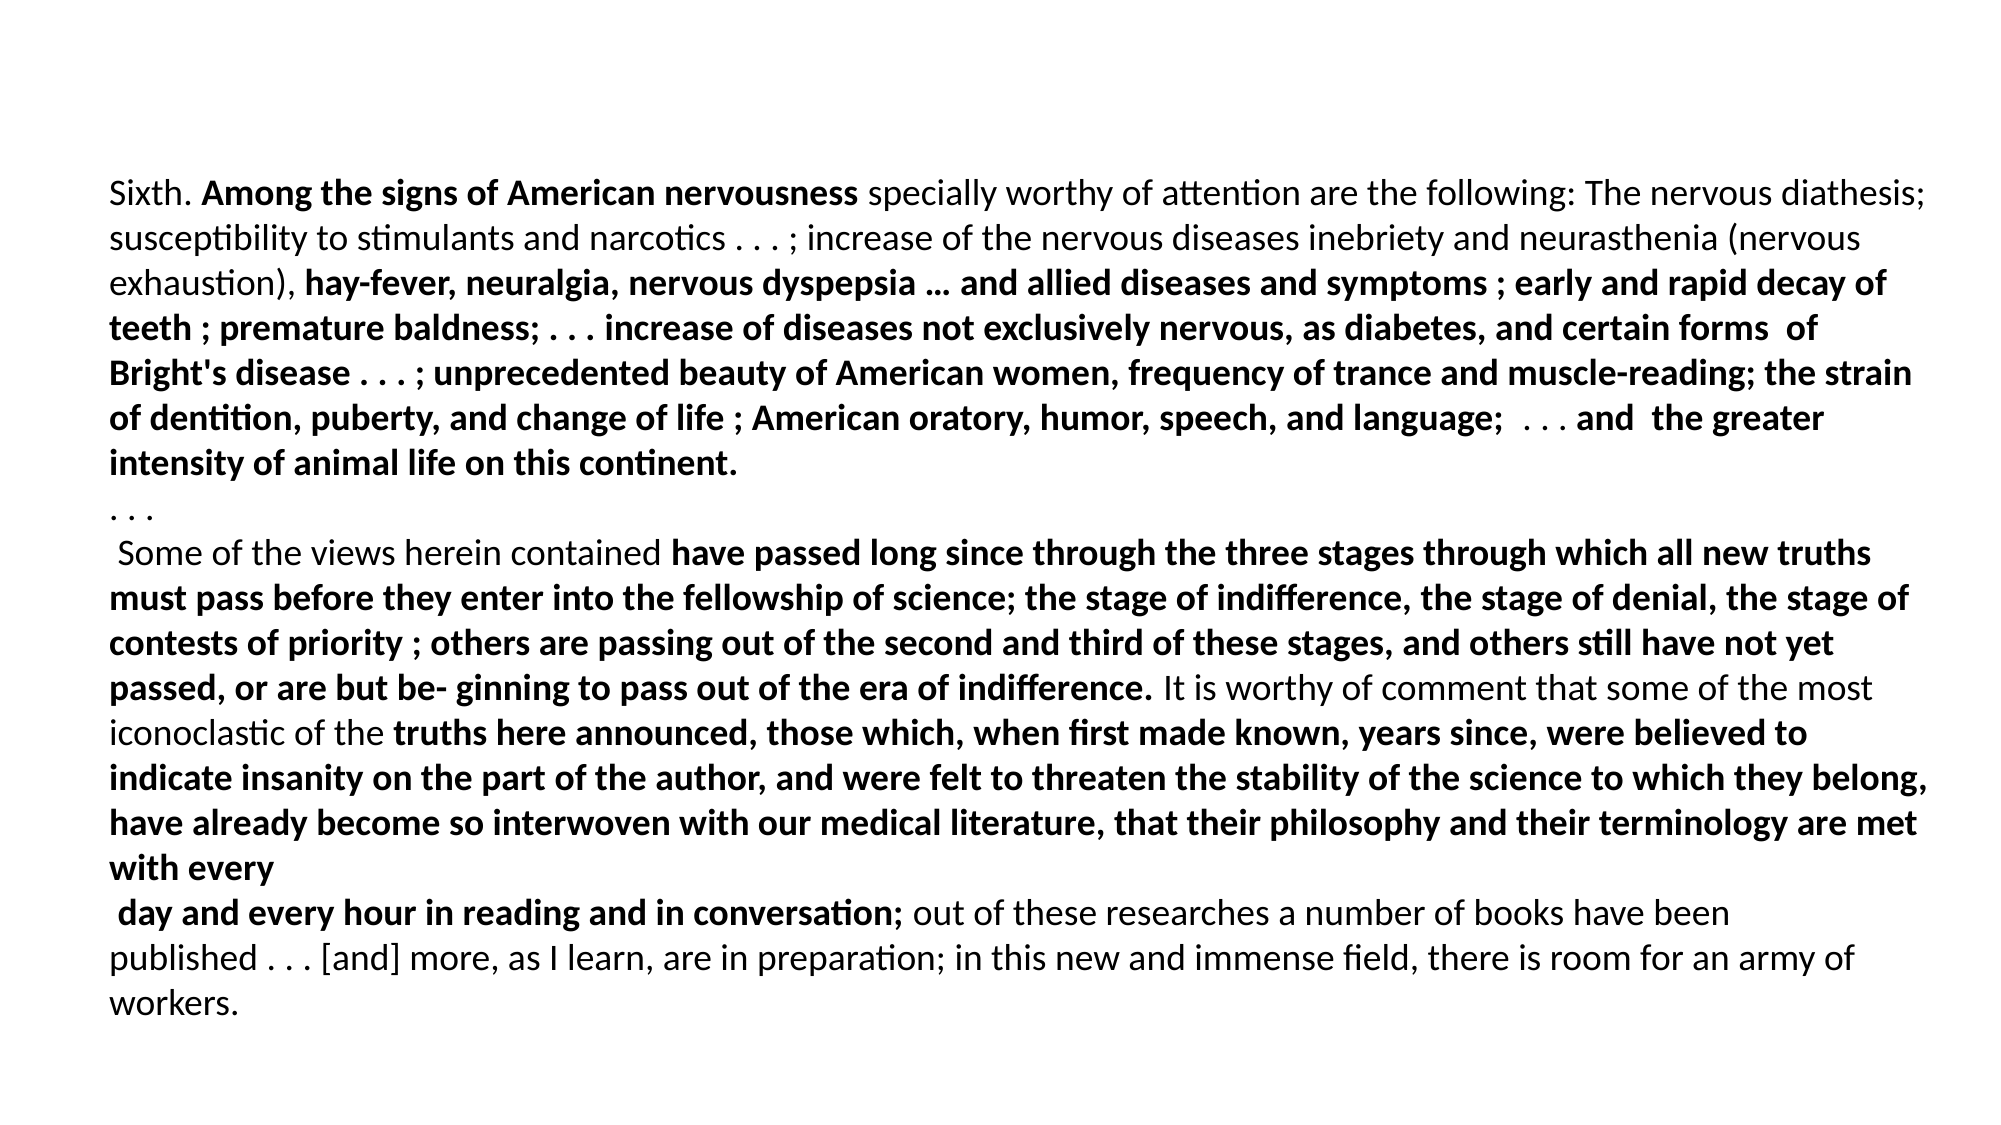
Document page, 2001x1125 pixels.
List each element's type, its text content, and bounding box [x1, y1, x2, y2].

text_box Sixth. Among the signs of American nervousness specially worthy of attention are the following: The nervous diathesis; susceptibility to stimulants and narcotics . . . ; increase of the nervous diseases inebriety and neurasthenia (nervous exhaustion), hay-fever, neuralgia, nervous dyspepsia … and allied diseases and symptoms ; early and rapid decay of teeth ; premature baldness; . . . increase of diseases not exclusively nervous, as diabetes, and certain forms of Bright's disease . . . ; unprecedented beauty of American women, frequency of trance and muscle-reading; the strain of dentition, puberty, and change of life ; American oratory, humor, speech, and language; . . . and the greater intensity of animal life on this continent. . . . Some of the views herein contained have passed long since through the three stages through which all new truths must pass before they enter into the fellowship of science; the stage of indifference, the stage of denial, the stage of contests of priority ; others are passing out of the second and third of these stages, and others still have not yet passed, or are but be- ginning to pass out of the era of indifference. It is worthy of comment that some of the most iconoclastic of the truths here announced, those which, when first made known, years since, were believed to indicate insanity on the part of the author, and were felt to threaten the stability of the science to which they belong, have already become so interwoven with our medical literature, that their philosophy and their terminology are met with every day and every hour in reading and in conversation; out of these researches a number of books have been published . . . [and] more, as I learn, are in preparation; in this new and immense field, there is room for an army of workers. [94, 160, 1950, 1121]
